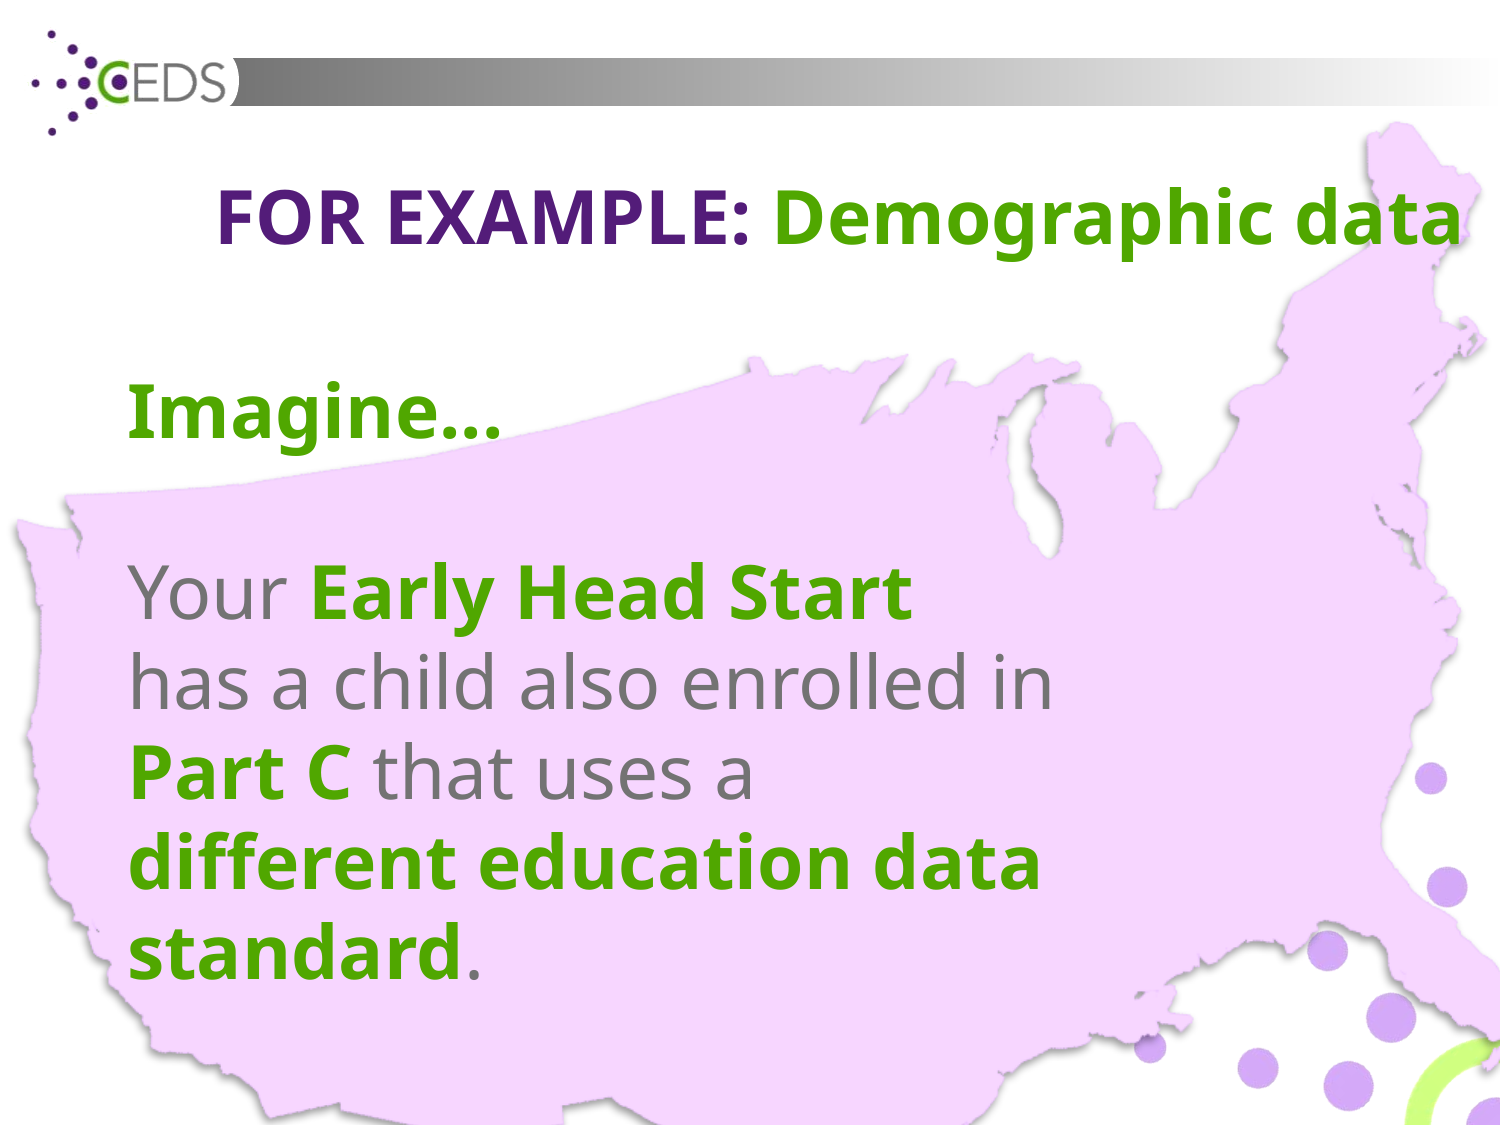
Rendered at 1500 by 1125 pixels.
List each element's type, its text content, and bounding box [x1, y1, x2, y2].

picture [41, 260, 1500, 1125]
text_box FOR EXAMPLE: Demographic data [200, 162, 1500, 259]
picture [24, 27, 263, 146]
